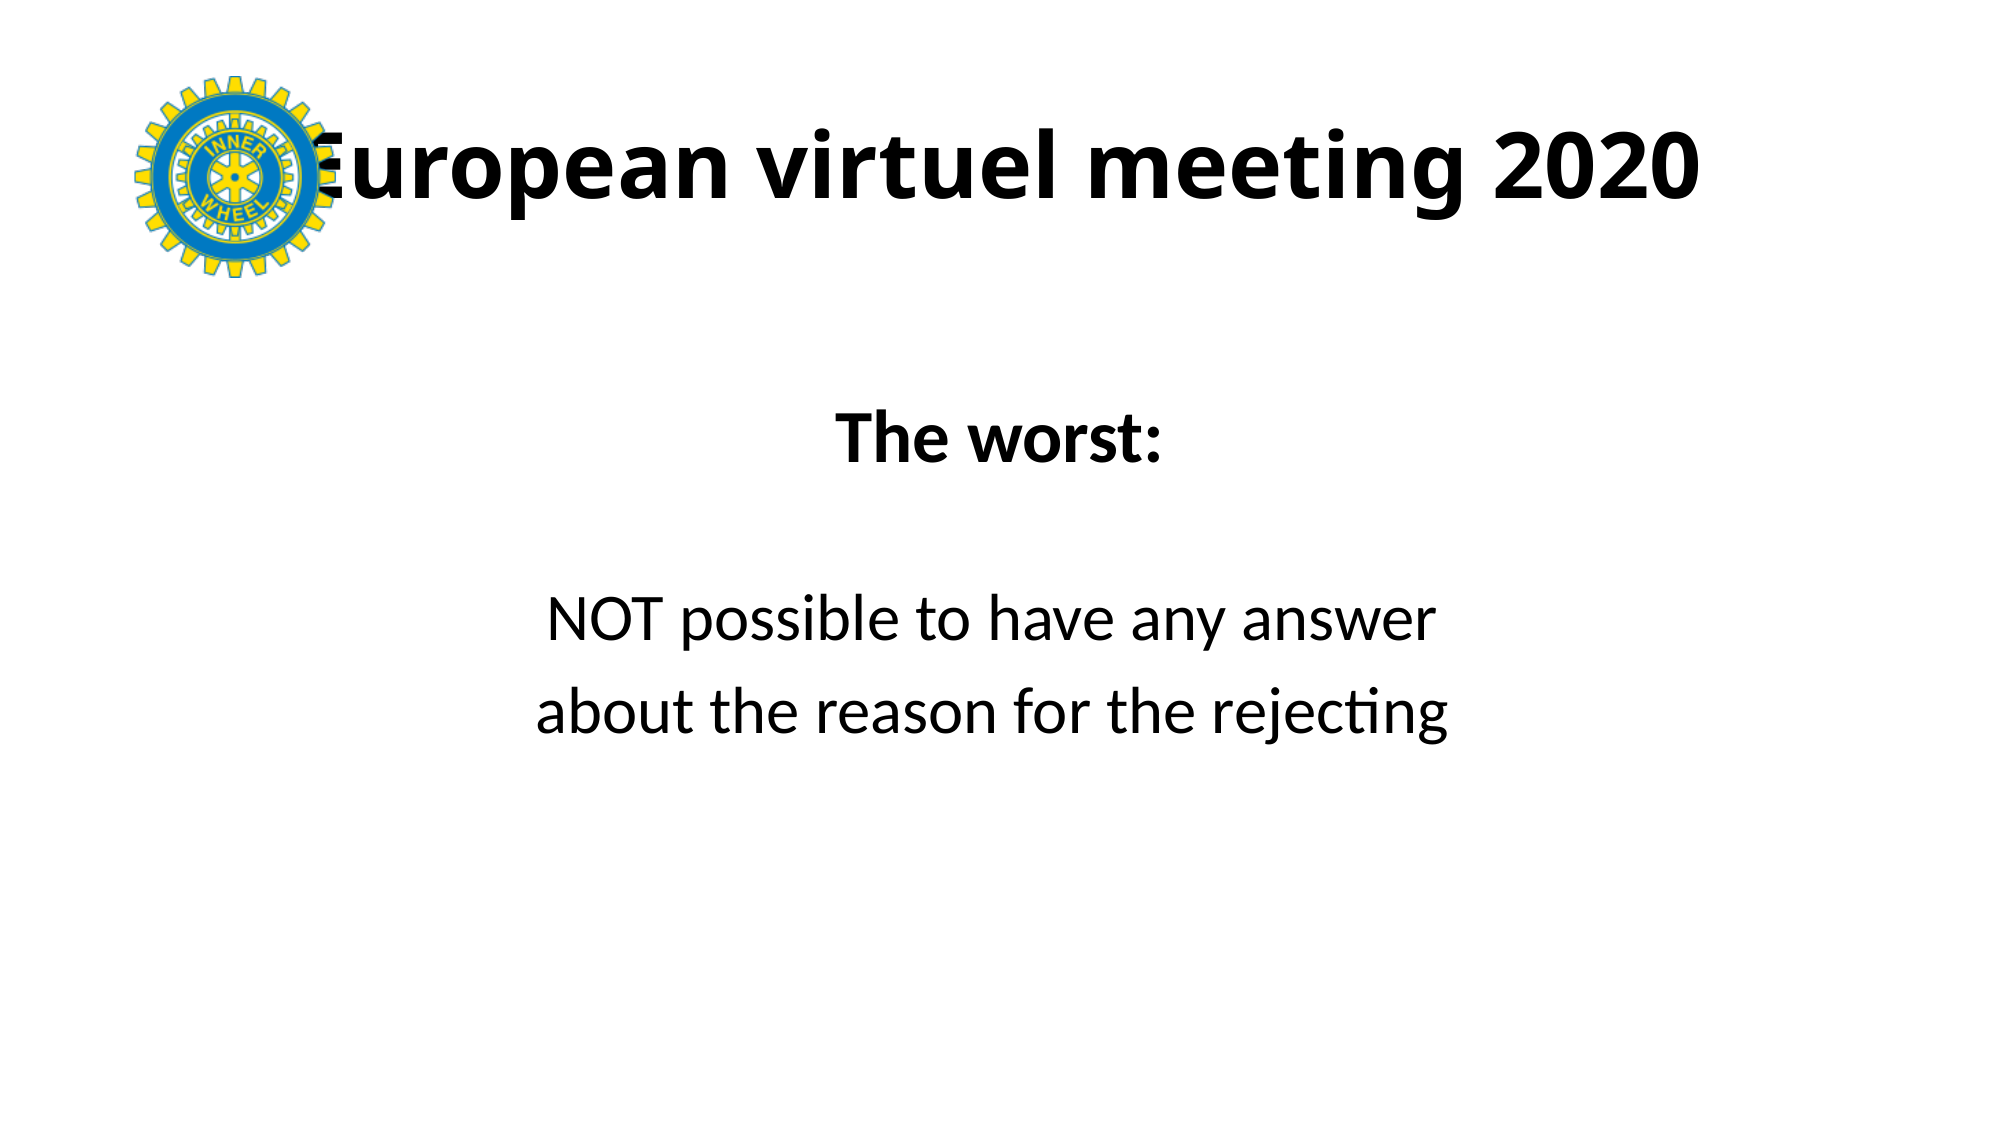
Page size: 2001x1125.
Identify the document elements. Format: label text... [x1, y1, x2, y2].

picture [133, 76, 339, 278]
list The worst: NOT possible to have any answer about the reason for the rejecting [137, 299, 1863, 1014]
title European virtuel meeting 2020 [137, 59, 1863, 278]
